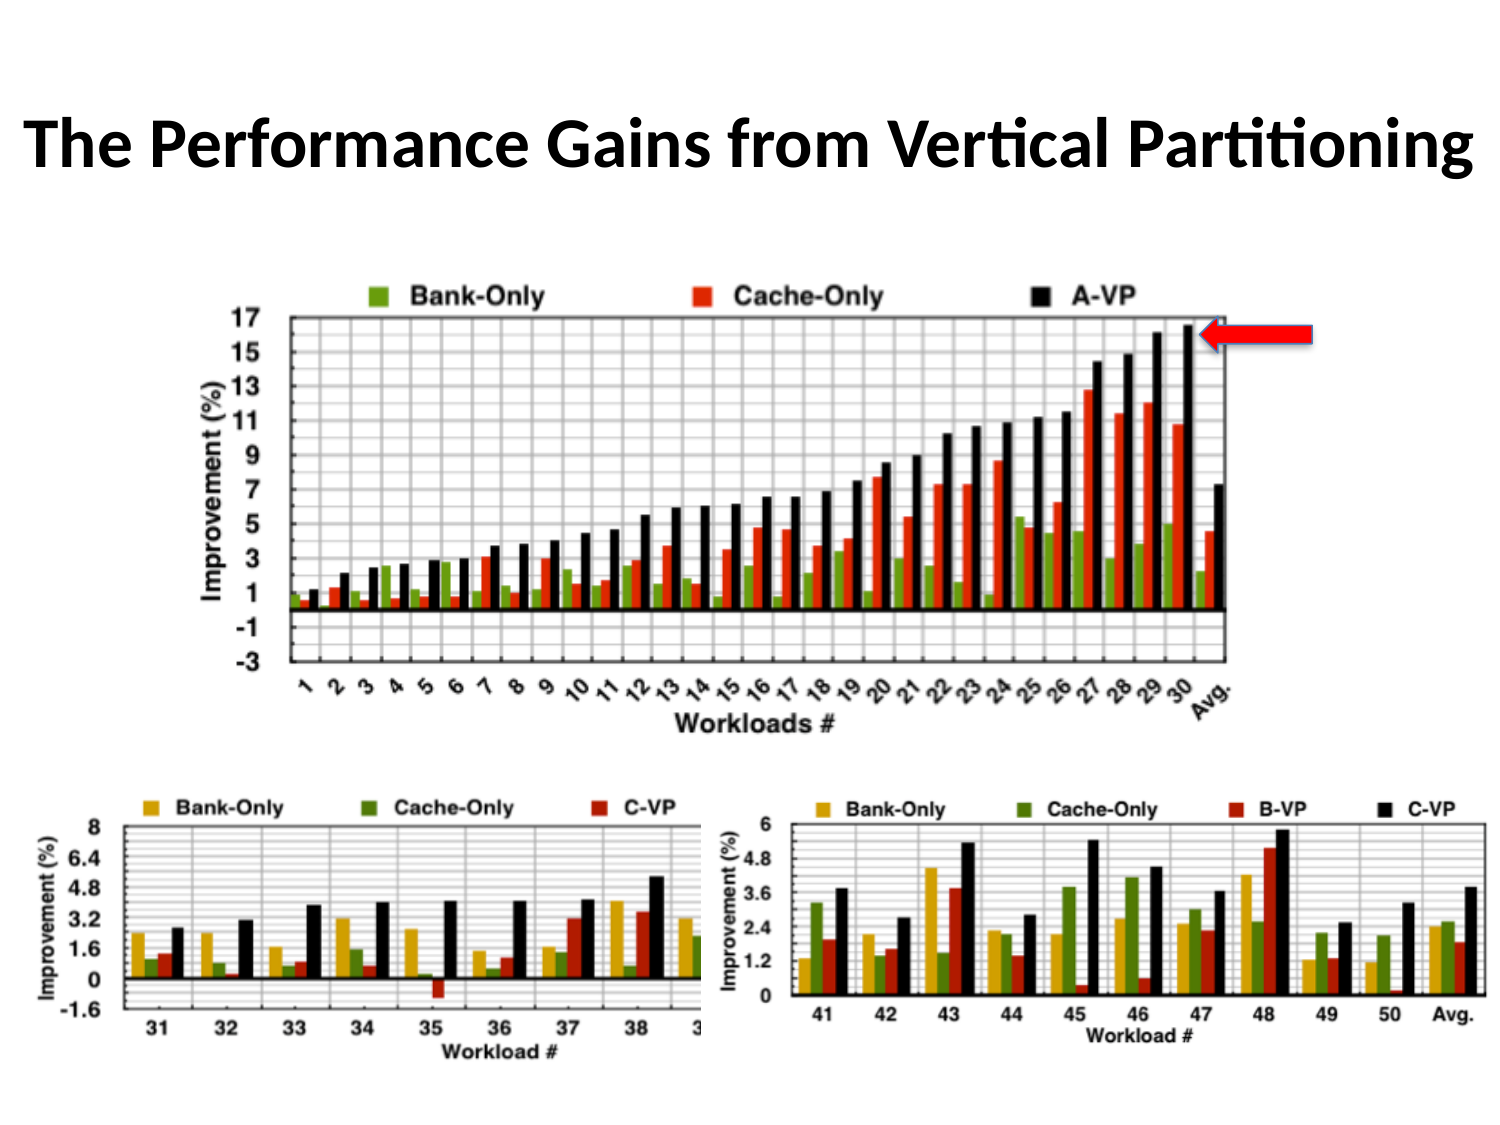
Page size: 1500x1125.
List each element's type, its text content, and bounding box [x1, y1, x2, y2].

text_box [1262, 324, 1313, 345]
picture [178, 278, 1257, 742]
picture [15, 788, 1500, 1068]
title The Performance Gains from Vertical Partitioning [0, 45, 1500, 233]
